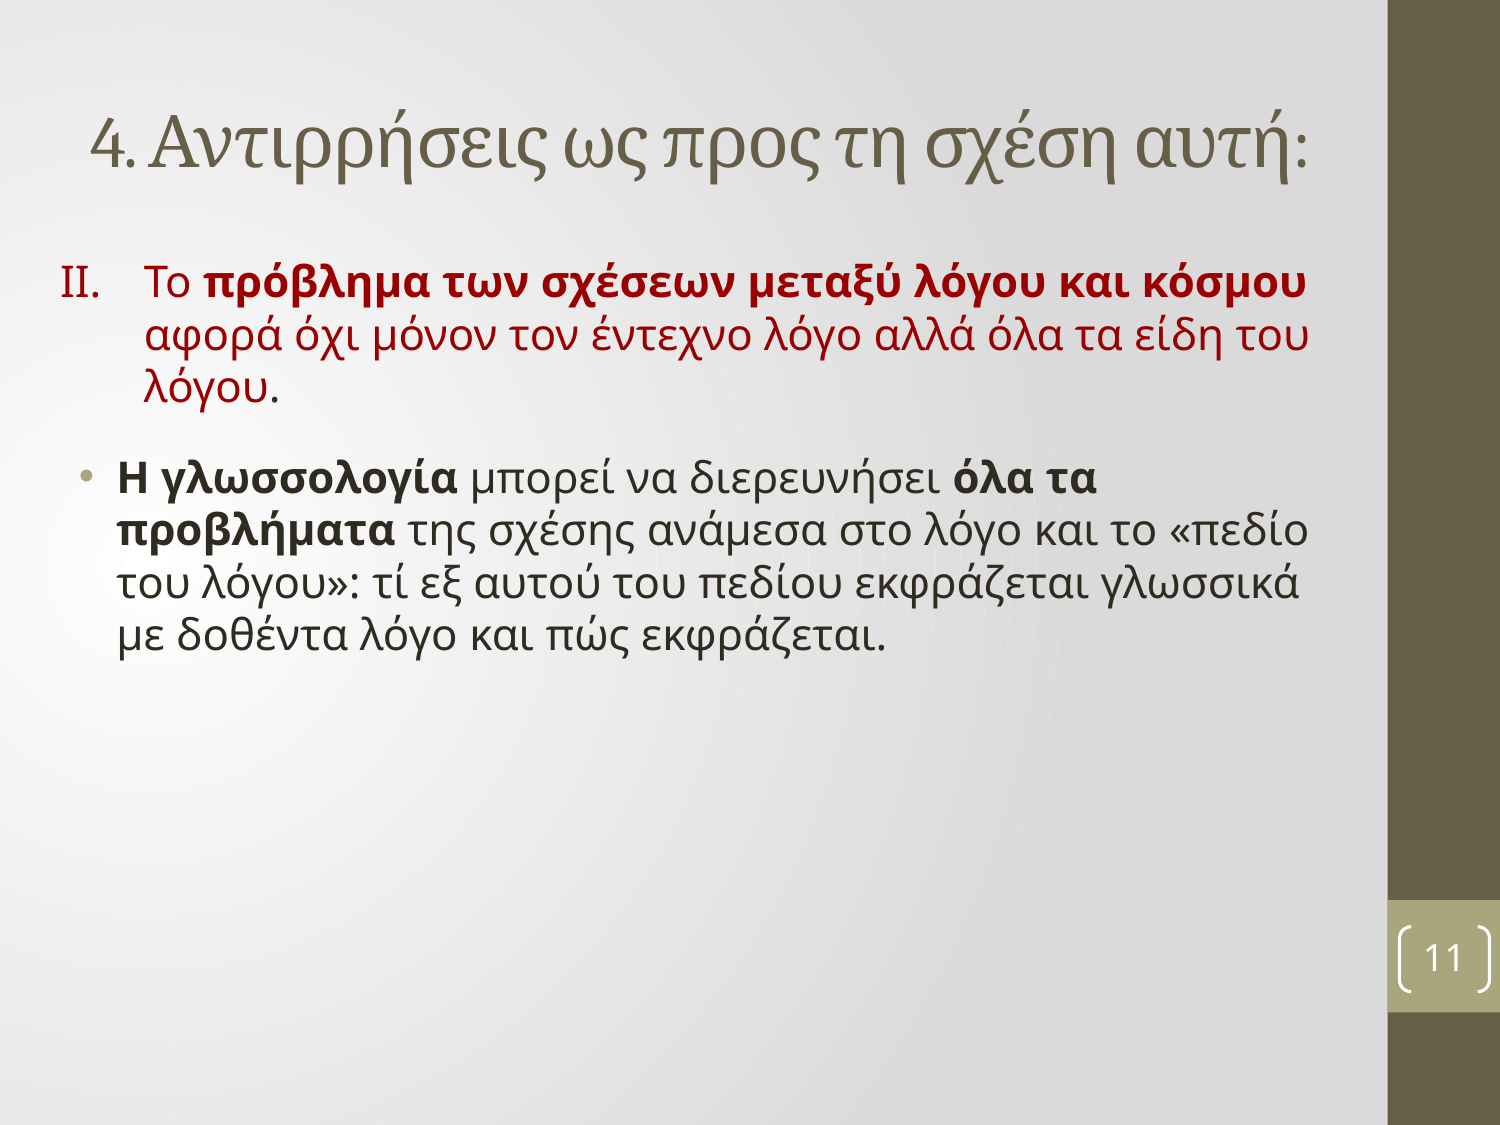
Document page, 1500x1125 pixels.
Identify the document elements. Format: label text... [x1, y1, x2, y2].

slide_number 11 [1397, 925, 1492, 994]
title 4. Αντιρρήσεις ως προς τη σχέση αυτή: [75, 45, 1325, 213]
list Το πρόβλημα των σχέσεων μεταξύ λόγου και κόσμου αφορά όχι μόνον τον έντεχνο λόγο αλλά όλα τα είδη του λόγου. Η γλωσσολογία μπορεί να διερευνήσει όλα τα προβλήματα της σχέσης ανάμεσα στο λόγο και το «πεδίο του λόγου»: τί εξ αυτού του πεδίου εκφράζεται γλωσσικά με δοθέντα λόγο και πώς εκφράζεται. [45, 213, 1329, 1104]
